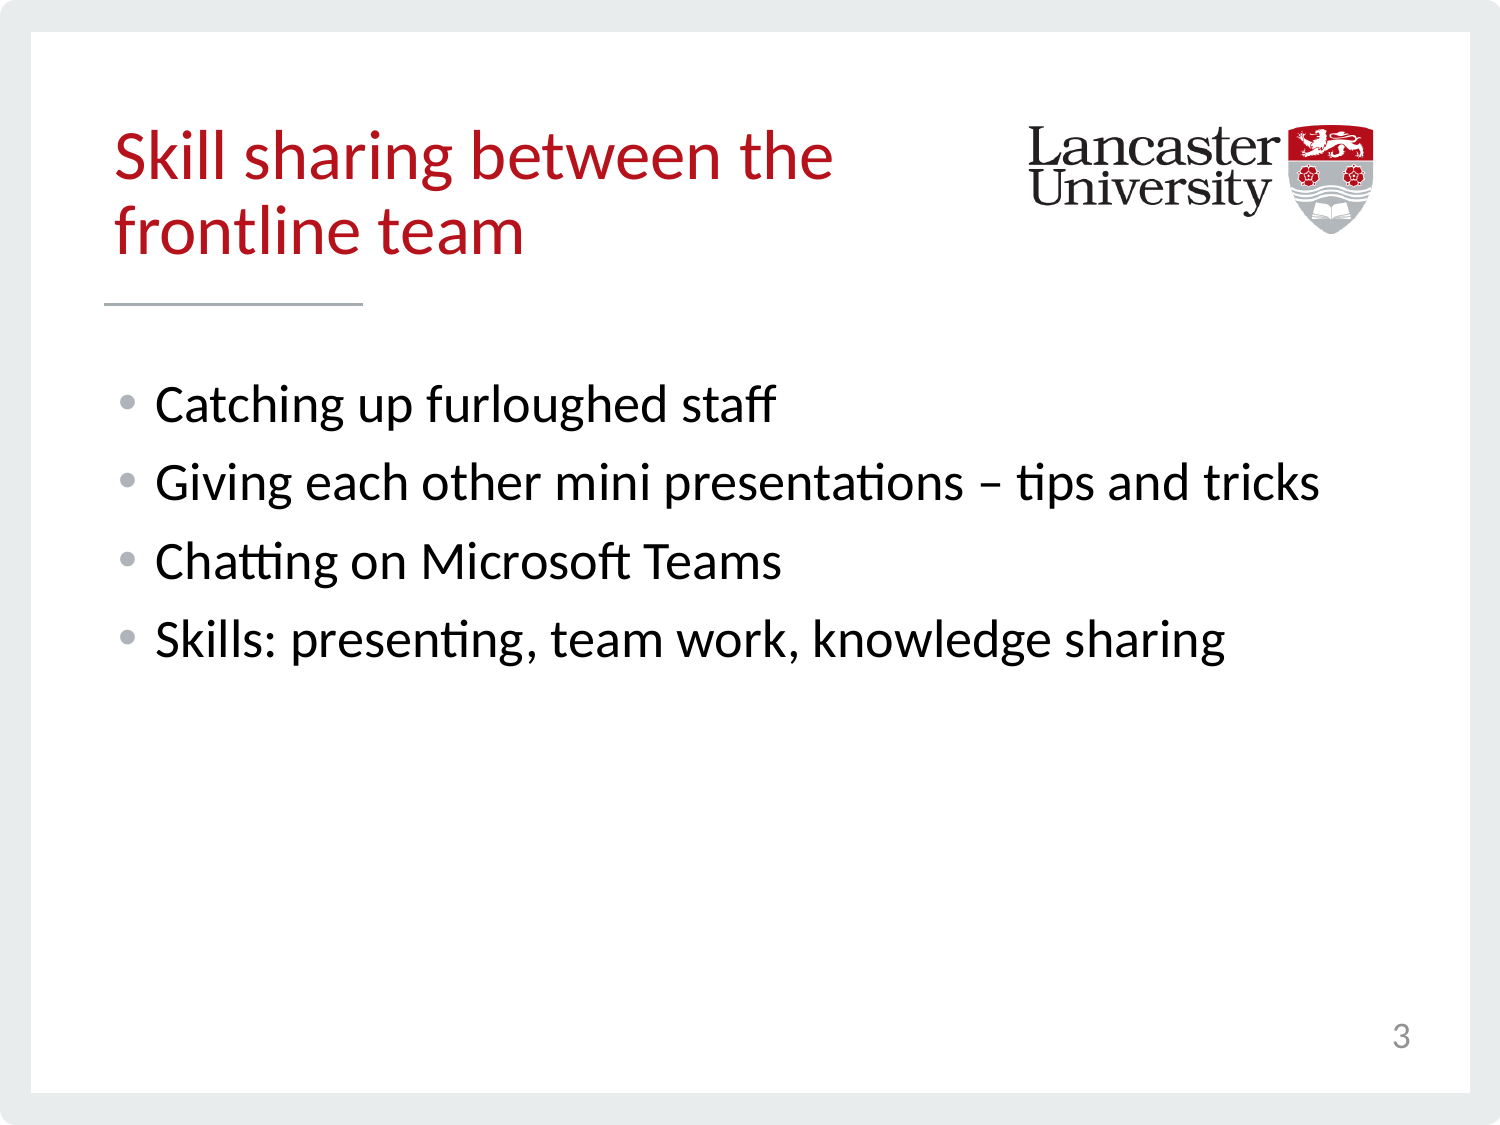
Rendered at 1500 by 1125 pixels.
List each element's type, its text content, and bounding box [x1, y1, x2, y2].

list Catching up furloughed staff Giving each other mini presentations – tips and tricks Chatting on Microsoft Teams Skills: presenting, team work, knowledge sharing [103, 367, 1397, 1004]
slide_number 3 [975, 1003, 1426, 1064]
title Skill sharing between the frontline team [99, 109, 976, 278]
